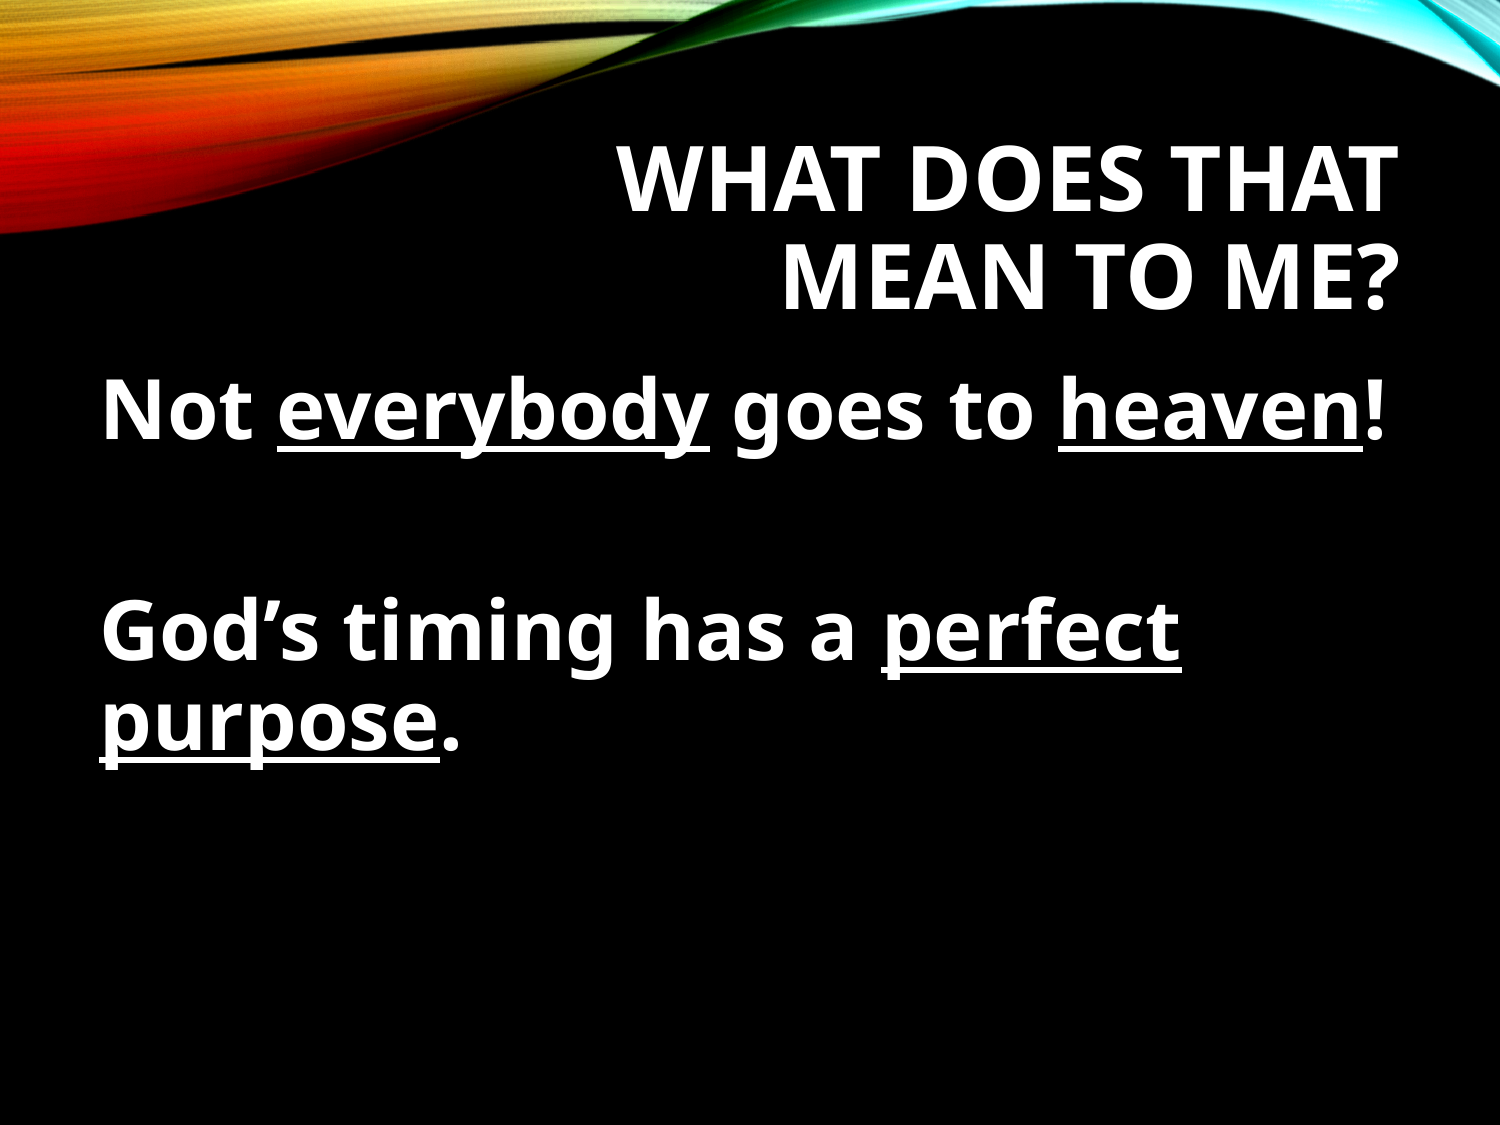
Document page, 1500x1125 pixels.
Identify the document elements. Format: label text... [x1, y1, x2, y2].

list Not everybody goes to heaven! God’s timing has a perfect purpose. [84, 360, 1488, 1100]
picture [0, 0, 1500, 237]
title What does that mean to me? [356, 125, 1416, 338]
